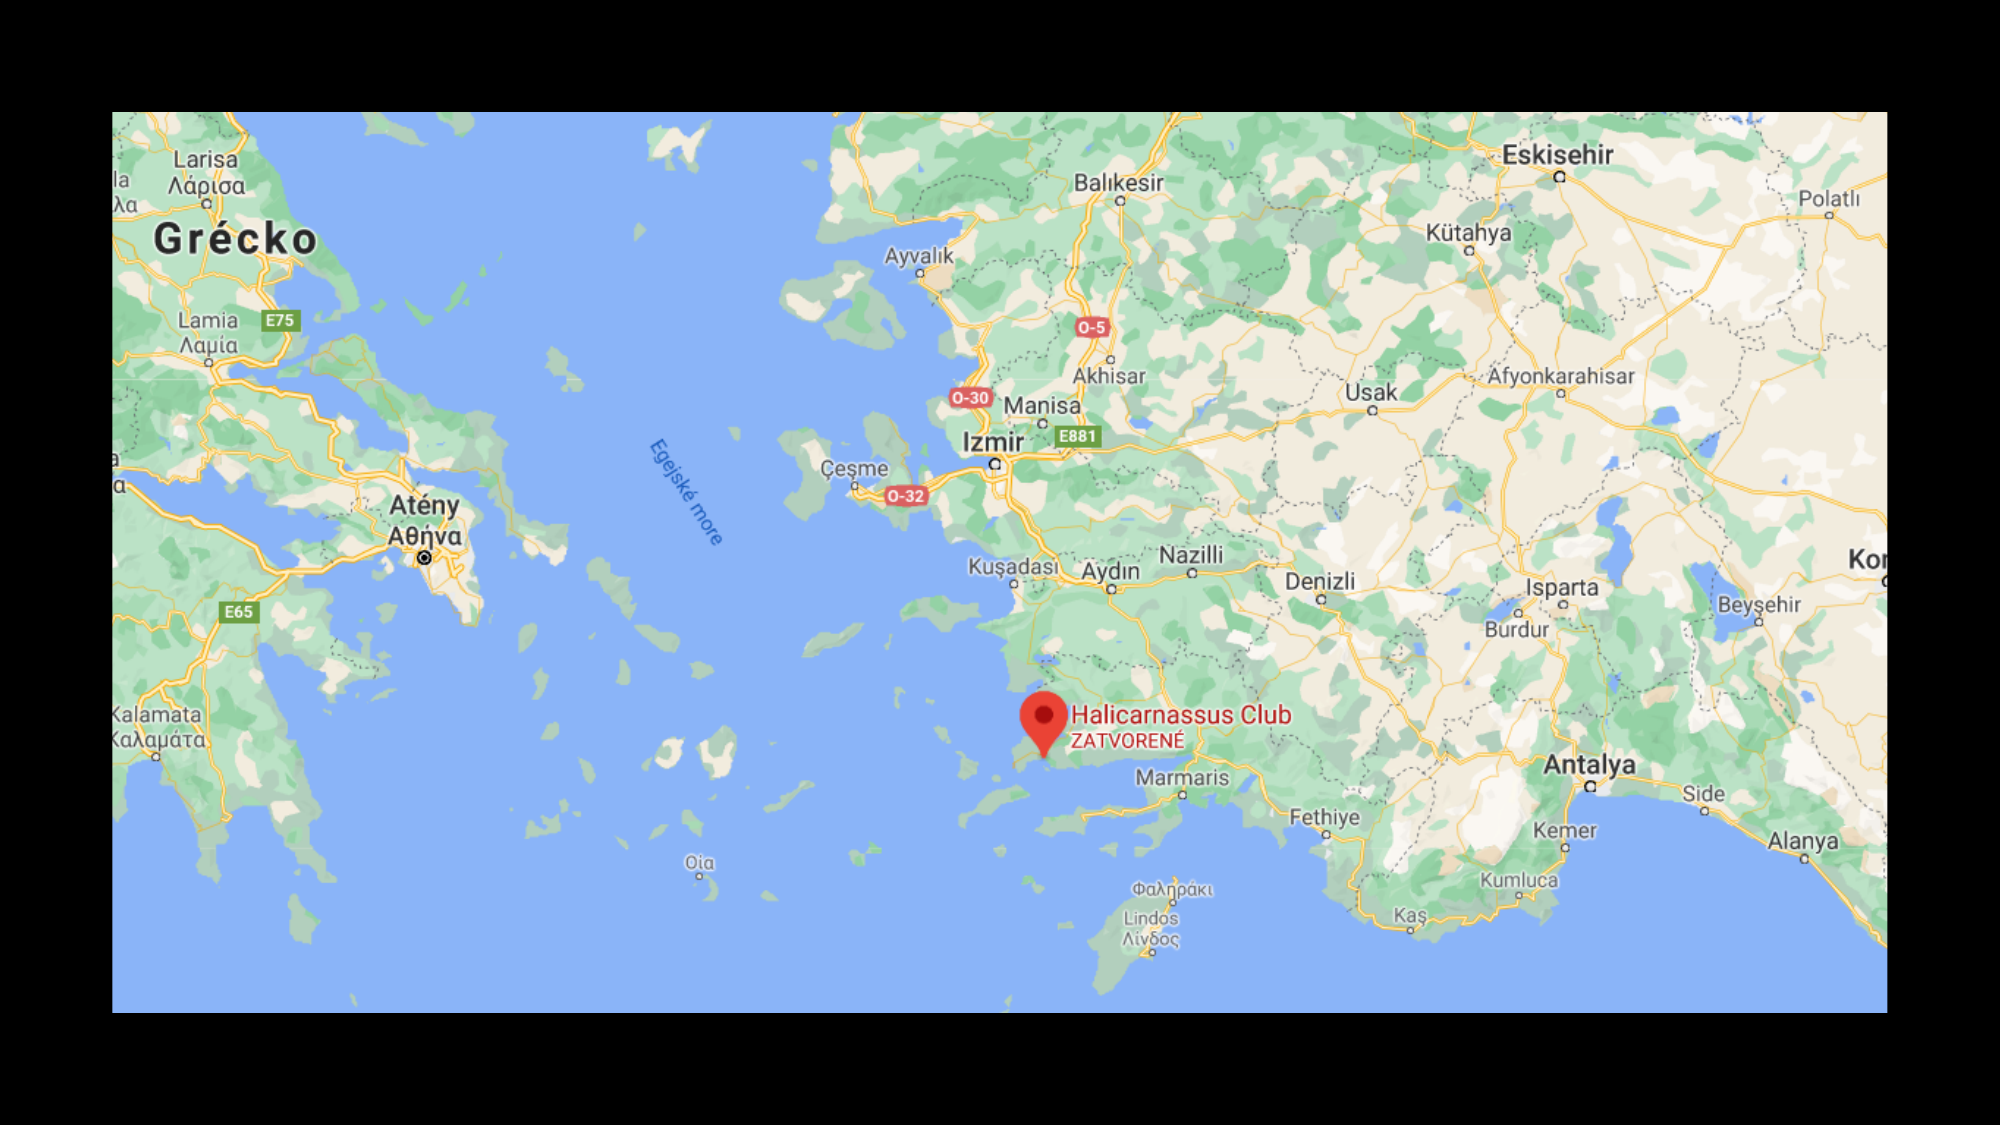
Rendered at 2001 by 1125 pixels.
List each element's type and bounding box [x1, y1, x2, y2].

list [112, 112, 1888, 1013]
text_box [0, 0, 2000, 1125]
